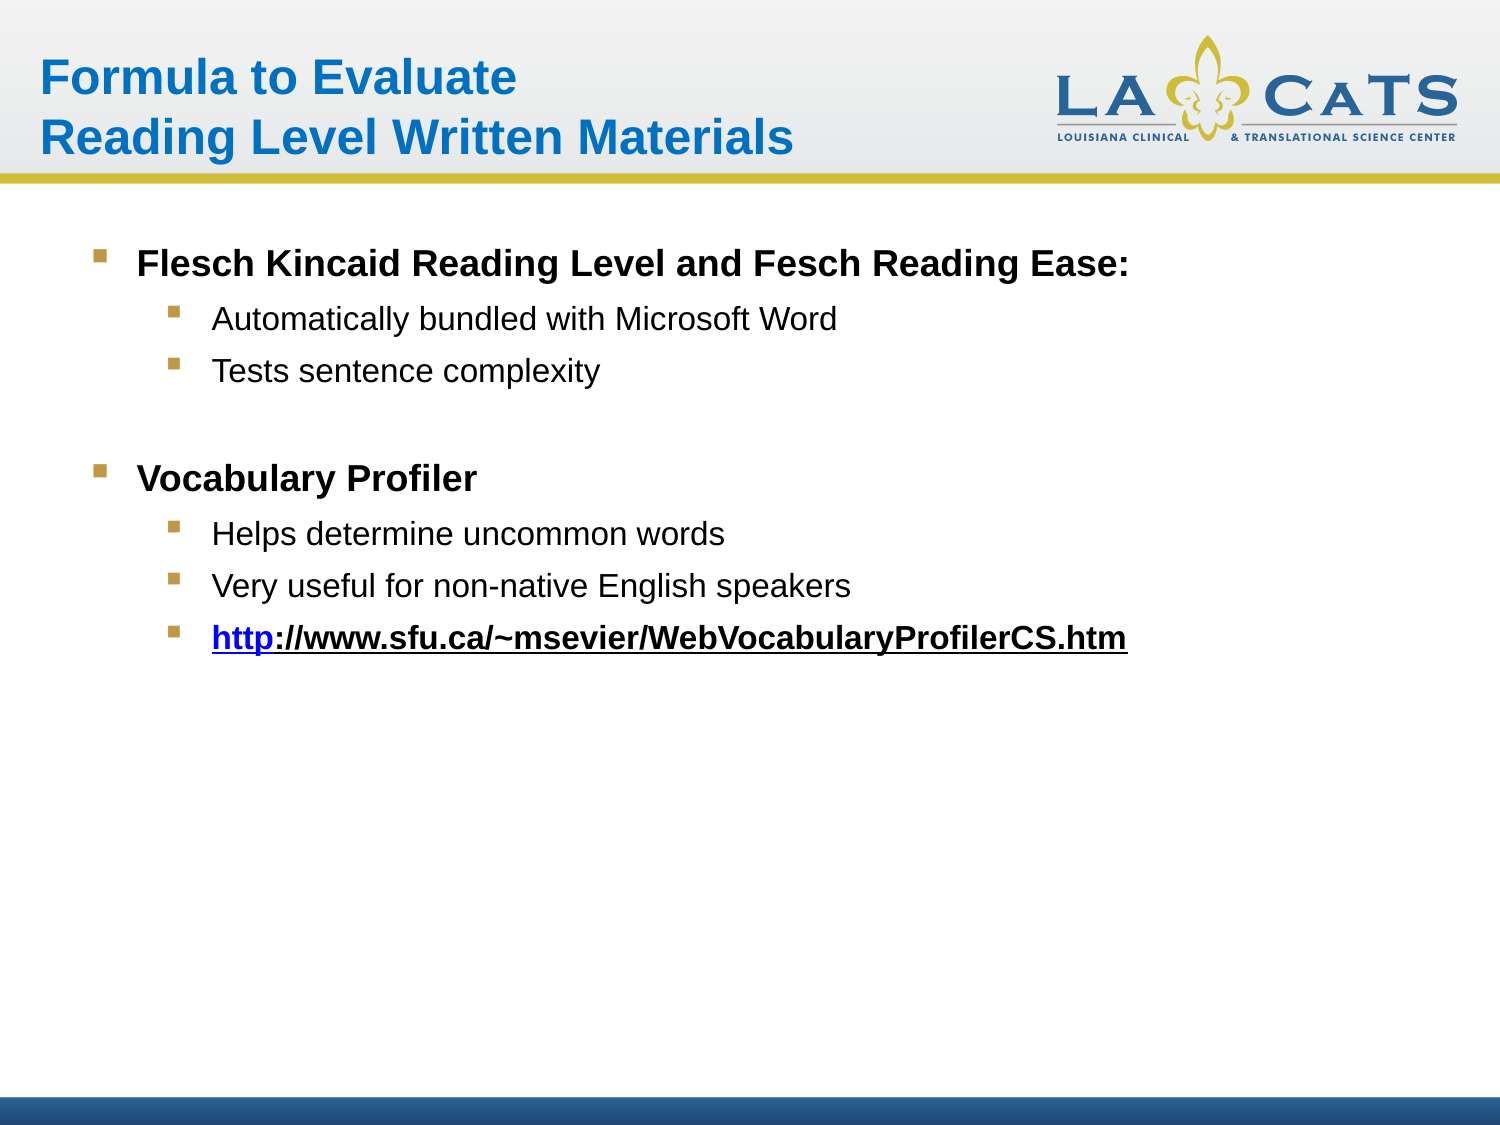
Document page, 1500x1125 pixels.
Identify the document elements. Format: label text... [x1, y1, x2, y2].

text_box Flesch Kincaid Reading Level and Fesch Reading Ease: Automatically bundled with Microsoft Word Tests sentence complexity Vocabulary Profiler Helps determine uncommon words Very useful for non-native English speakers http://www.sfu.ca/~msevier/WebVocabularyProfilerCS.htm [75, 231, 1450, 1054]
picture [0, 0, 1500, 1125]
text_box Formula to Evaluate Reading Level Written Materials [24, 37, 975, 173]
